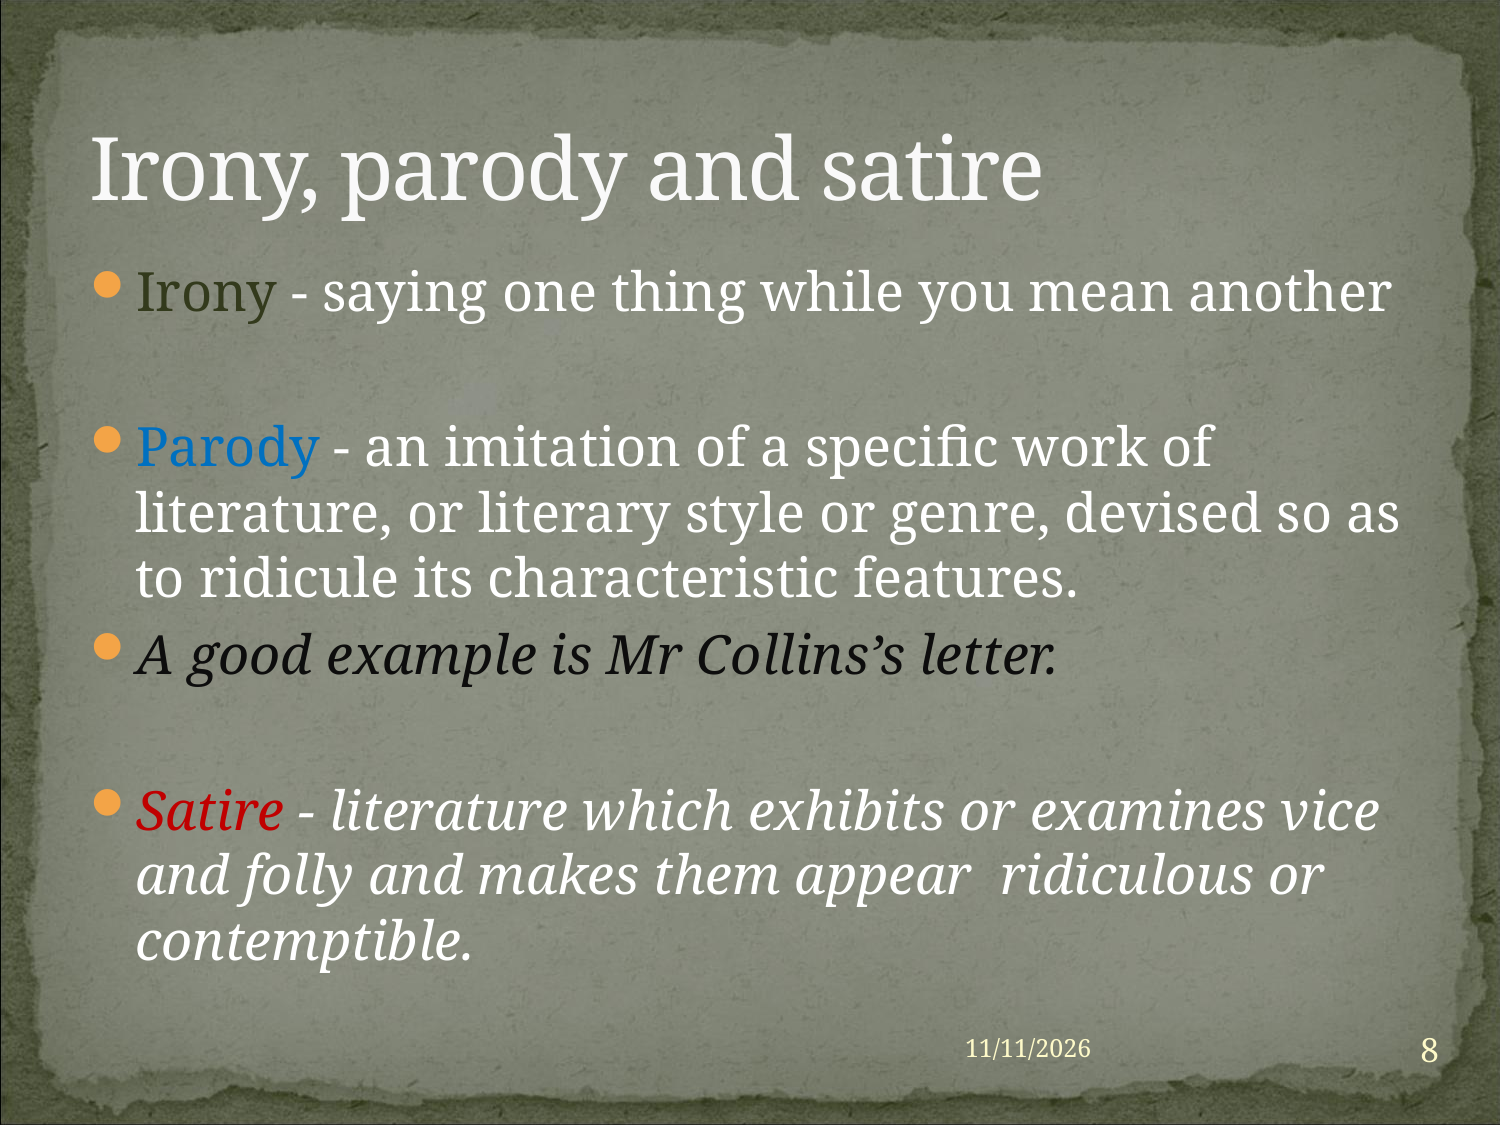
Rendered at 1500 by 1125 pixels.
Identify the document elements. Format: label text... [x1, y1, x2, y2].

slide_number 8 [1379, 1014, 1480, 1089]
title Irony, parody and satire [74, 24, 1425, 225]
list Irony - saying one thing while you mean another Parody - an imitation of a specific work of literature, or literary style or genre, devised so as to ridicule its characteristic features. A good example is Mr Collins’s letter. Satire - literature which exhibits or examines vice and folly and makes them appear ridiculous or contemptible. [75, 249, 1425, 1000]
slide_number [950, 1017, 1375, 1081]
picture [0, 0, 1500, 1125]
